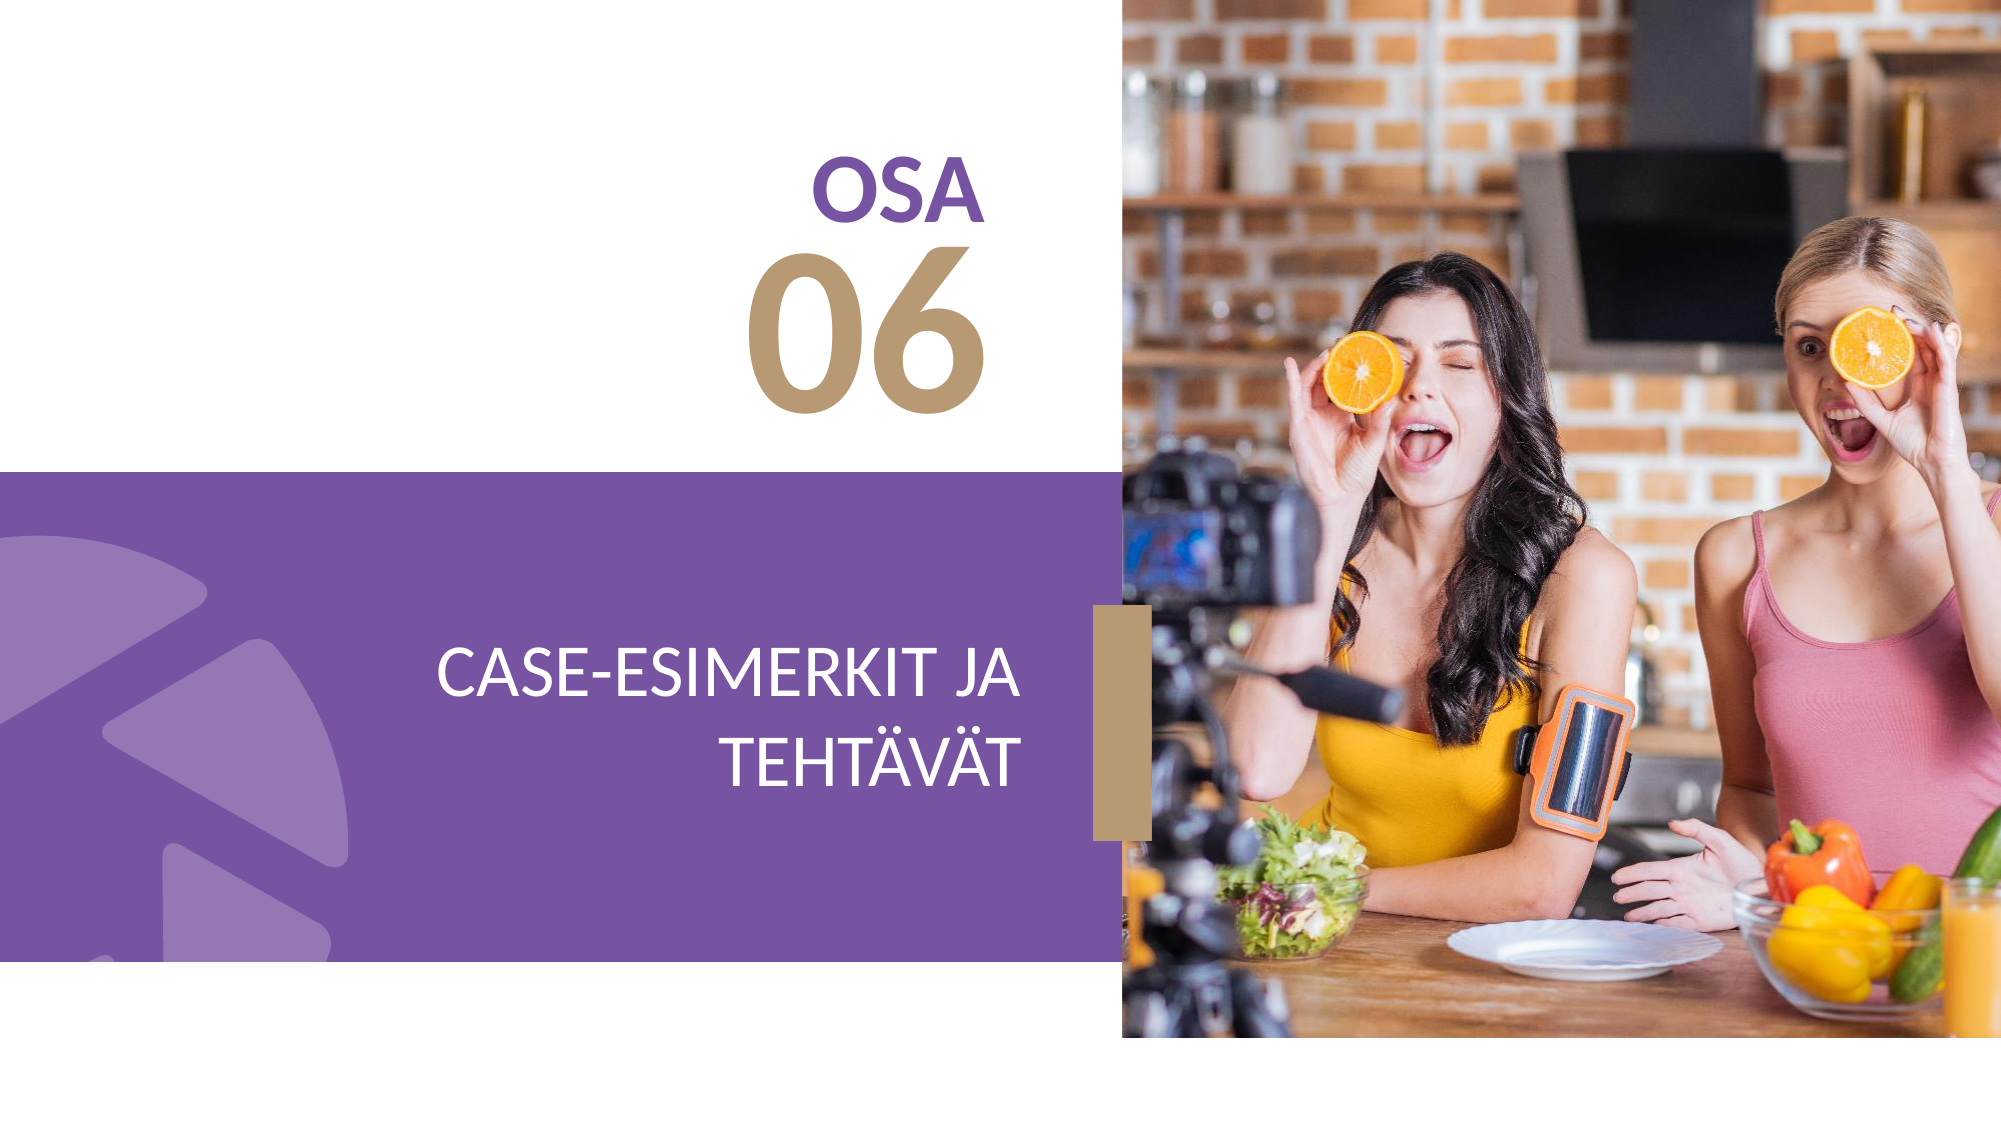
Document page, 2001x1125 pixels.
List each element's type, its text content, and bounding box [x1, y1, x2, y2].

list 06 [302, 163, 1005, 288]
list CASE-ESIMERKIT JA TEHTÄVÄT [115, 613, 1037, 834]
picture [1122, 0, 2001, 1038]
list OSA [302, 115, 1000, 261]
